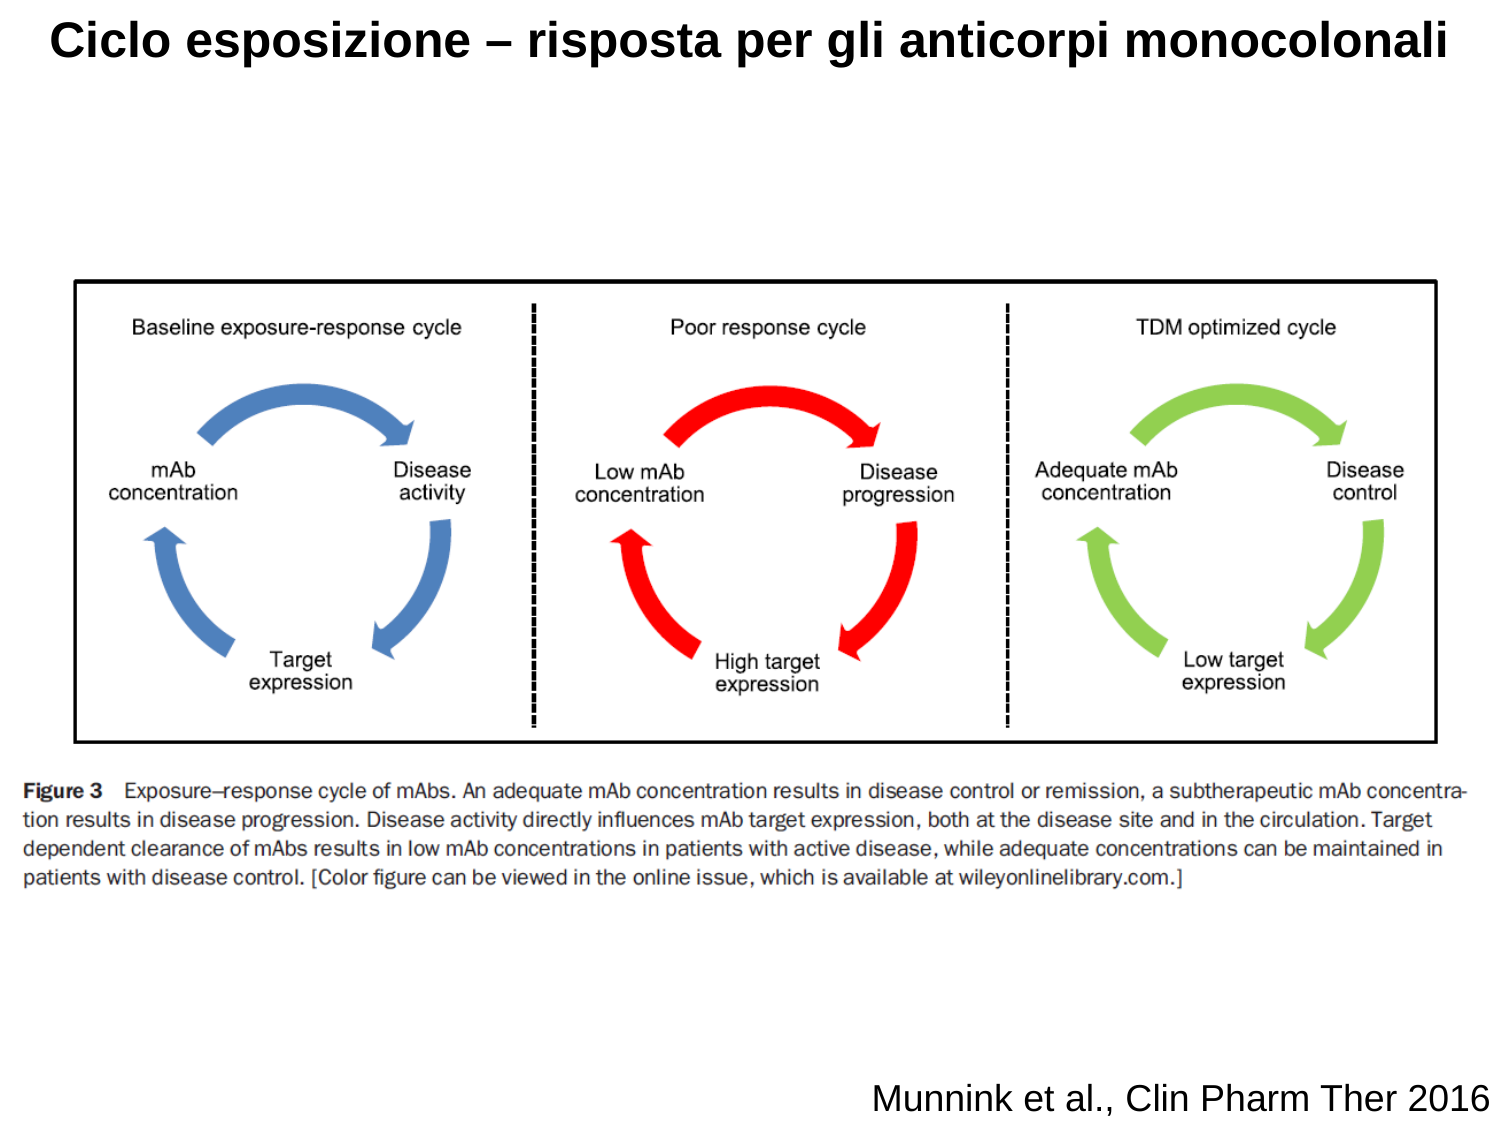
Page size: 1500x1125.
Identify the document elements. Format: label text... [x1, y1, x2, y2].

text_box Munnink et al., Clin Pharm Ther 2016 [830, 1066, 1500, 1125]
picture [0, 262, 1500, 909]
text_box Ciclo esposizione – risposta per gli anticorpi monocolonali [0, 0, 1500, 75]
